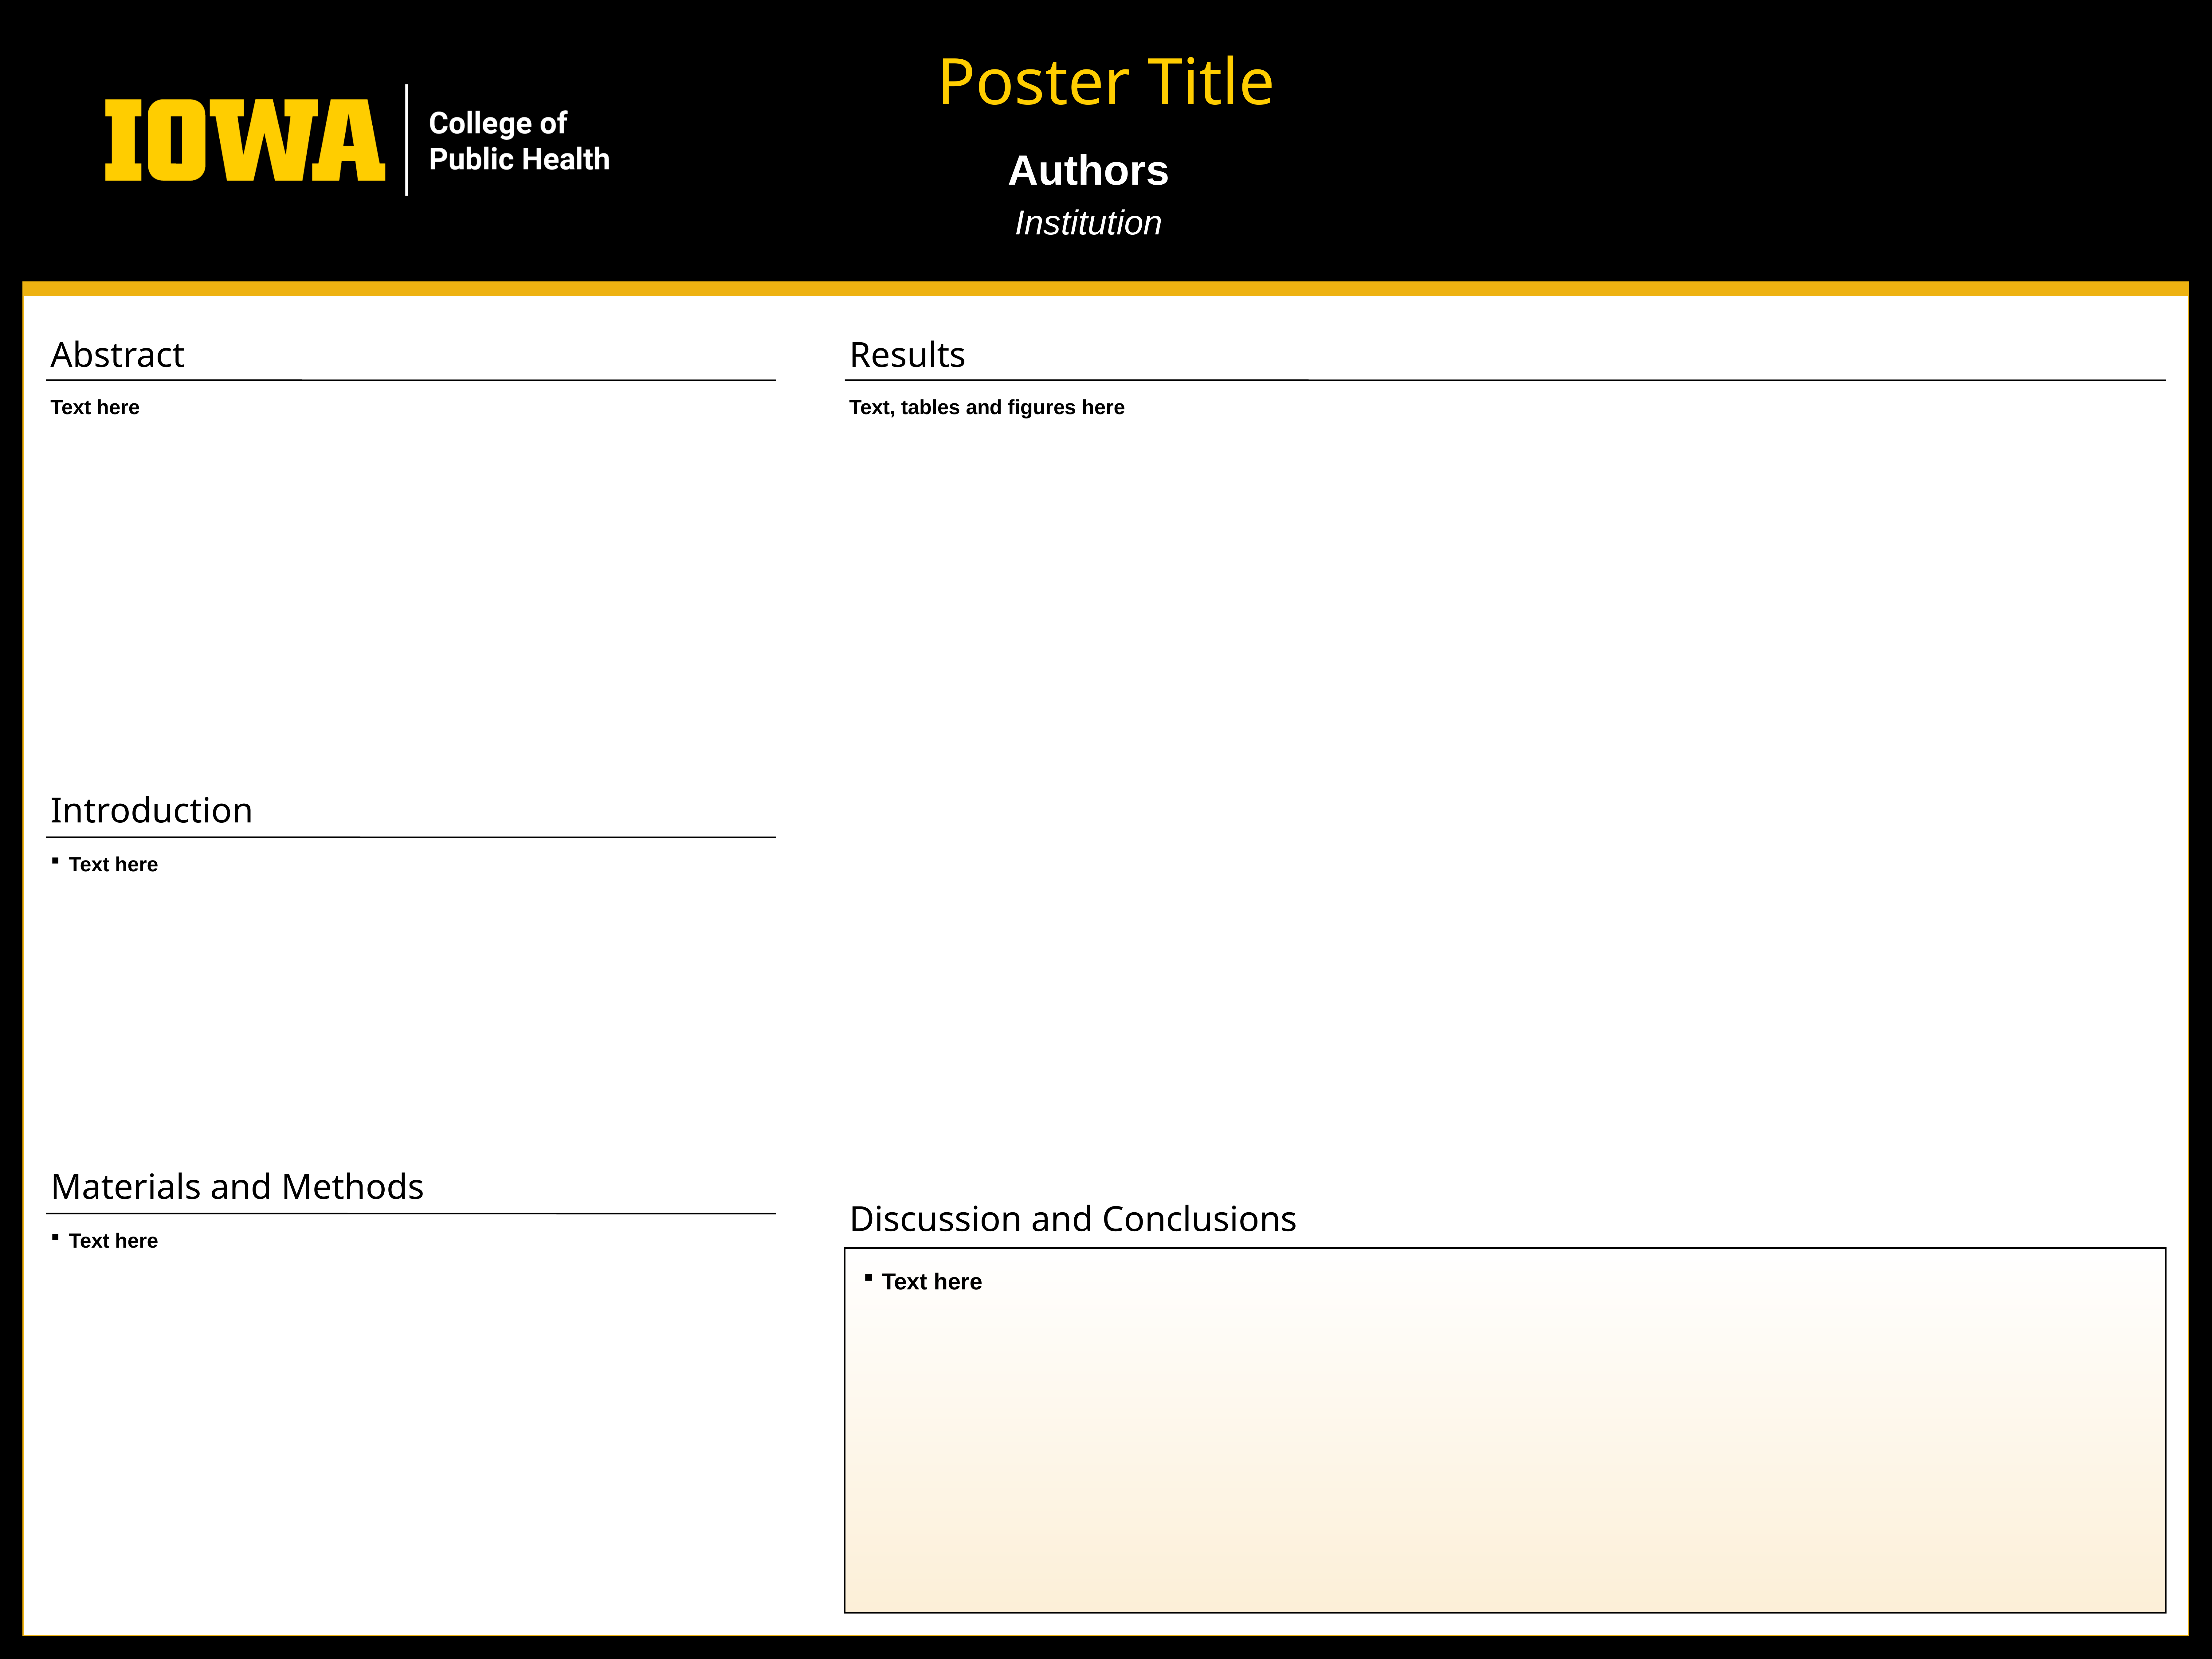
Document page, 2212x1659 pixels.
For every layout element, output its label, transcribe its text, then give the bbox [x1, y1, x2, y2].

text_box Poster Title [46, 38, 2166, 120]
text_box Text here [46, 1225, 776, 1254]
text_box Abstract [46, 330, 776, 376]
text_box Results [845, 330, 2166, 376]
text_box Text here [845, 1248, 2166, 1613]
text_box Text here [46, 391, 776, 421]
text_box Introduction [46, 786, 776, 832]
text_box Authors Institution [300, 140, 1878, 244]
text_box Text here [46, 849, 776, 878]
text_box Materials and Methods [46, 1162, 776, 1208]
text_box Text, tables and figures here [845, 391, 2166, 421]
text_box Discussion and Conclusions [845, 1194, 2166, 1241]
picture [104, 82, 611, 198]
